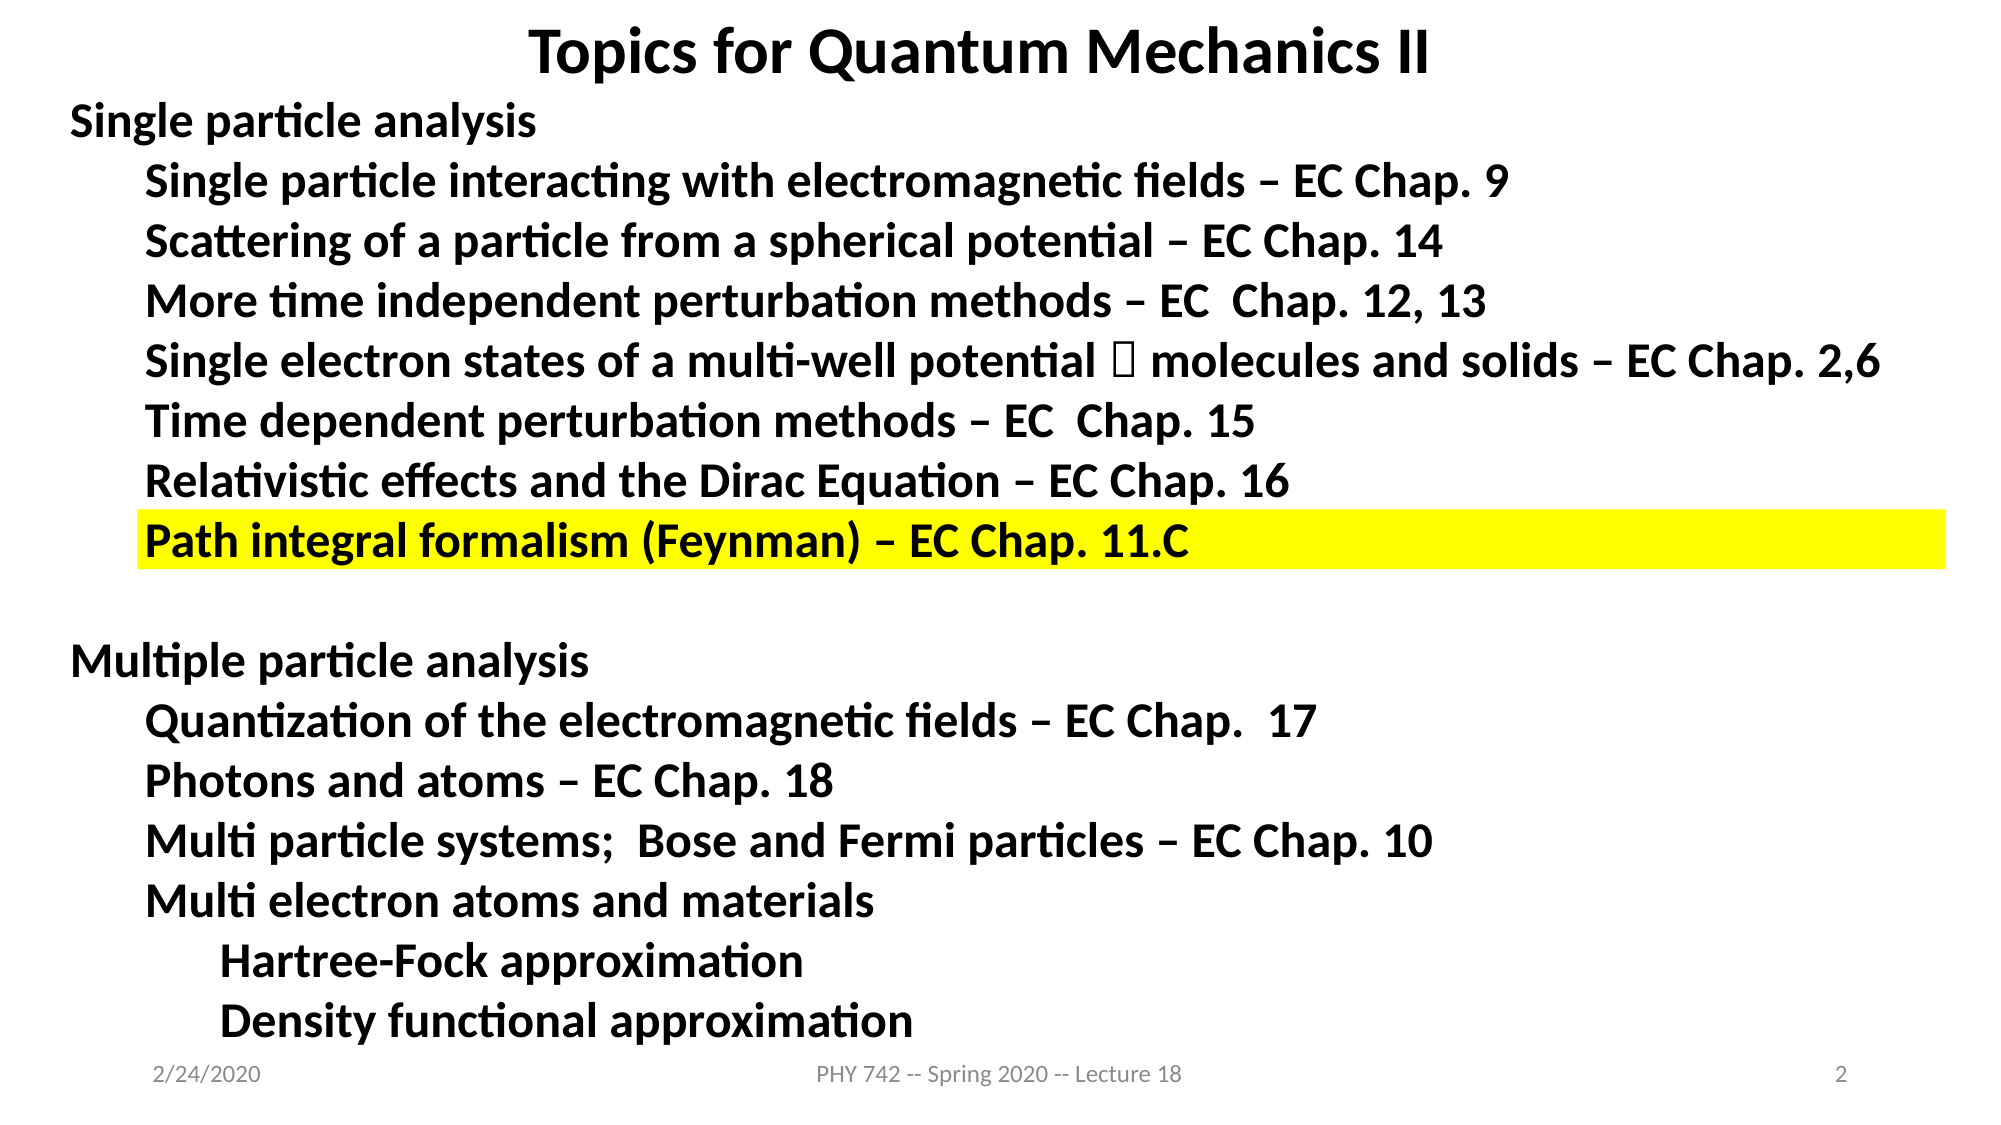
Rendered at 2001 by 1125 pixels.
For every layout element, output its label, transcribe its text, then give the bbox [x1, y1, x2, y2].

text_box Topics for Quantum Mechanics II [55, 0, 1906, 79]
text_box Single particle analysis Single particle interacting with electromagnetic fields – EC Chap. 9 Scattering of a particle from a spherical potential – EC Chap. 14 More time independent perturbation methods – EC Chap. 12, 13 Single electron states of a multi-well potential  molecules and solids – EC Chap. 2,6 Time dependent perturbation methods – EC Chap. 15 Relativistic effects and the Dirac Equation – EC Chap. 16 Path integral formalism (Feynman) – EC Chap. 11.C Multiple particle analysis Quantization of the electromagnetic fields – EC Chap. 17 Photons and atoms – EC Chap. 18 Multi particle systems; Bose and Fermi particles – EC Chap. 10 Multi electron atoms and materials Hartree-Fock approximation Density functional approximation [55, 79, 1945, 1115]
